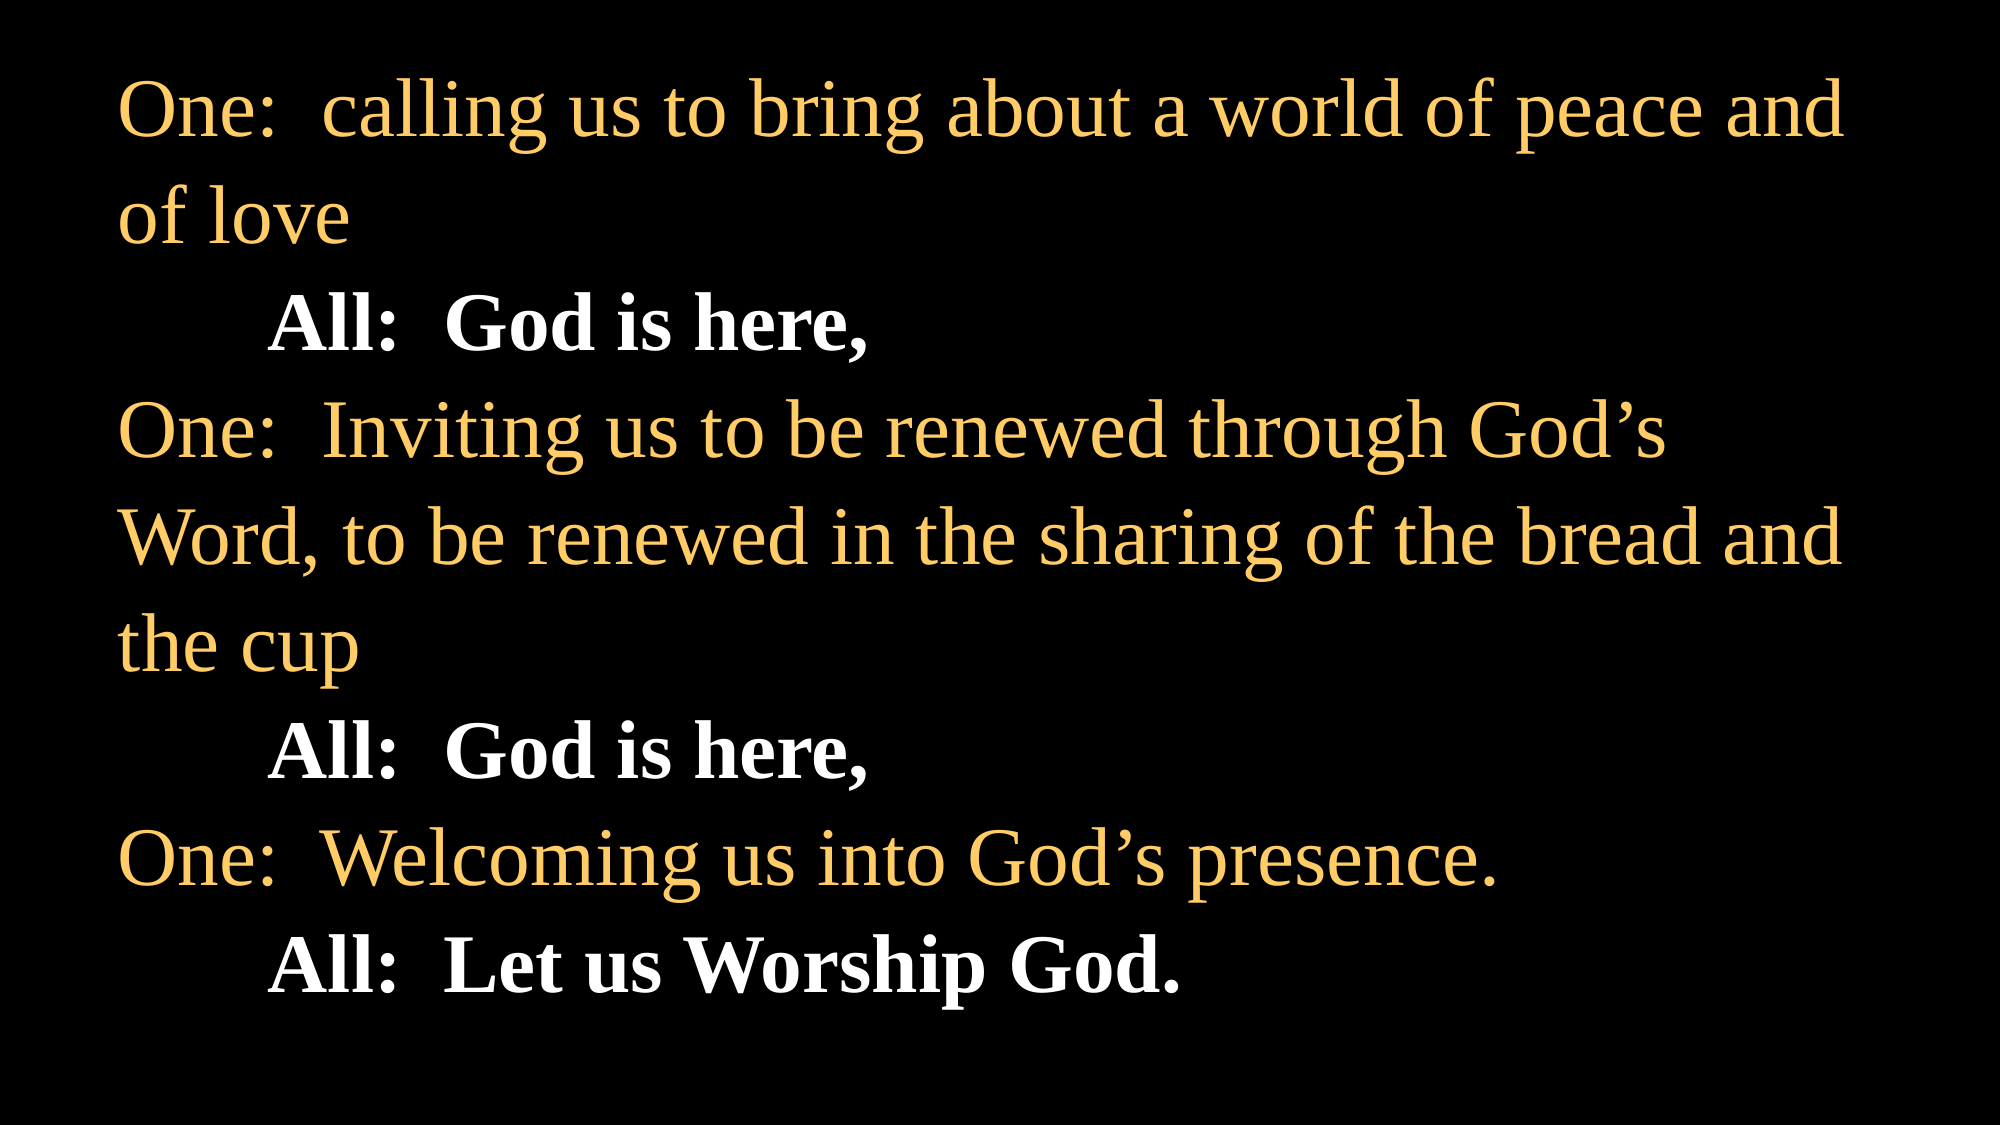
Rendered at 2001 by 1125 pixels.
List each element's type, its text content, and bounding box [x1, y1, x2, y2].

text_box One: calling us to bring about a world of peace and of love All: God is here, One: Inviting us to be renewed through God’s Word, to be renewed in the sharing of the bread and the cup All: God is here, One: Welcoming us into God’s presence. All: Let us Worship God. [75, 39, 1884, 1017]
